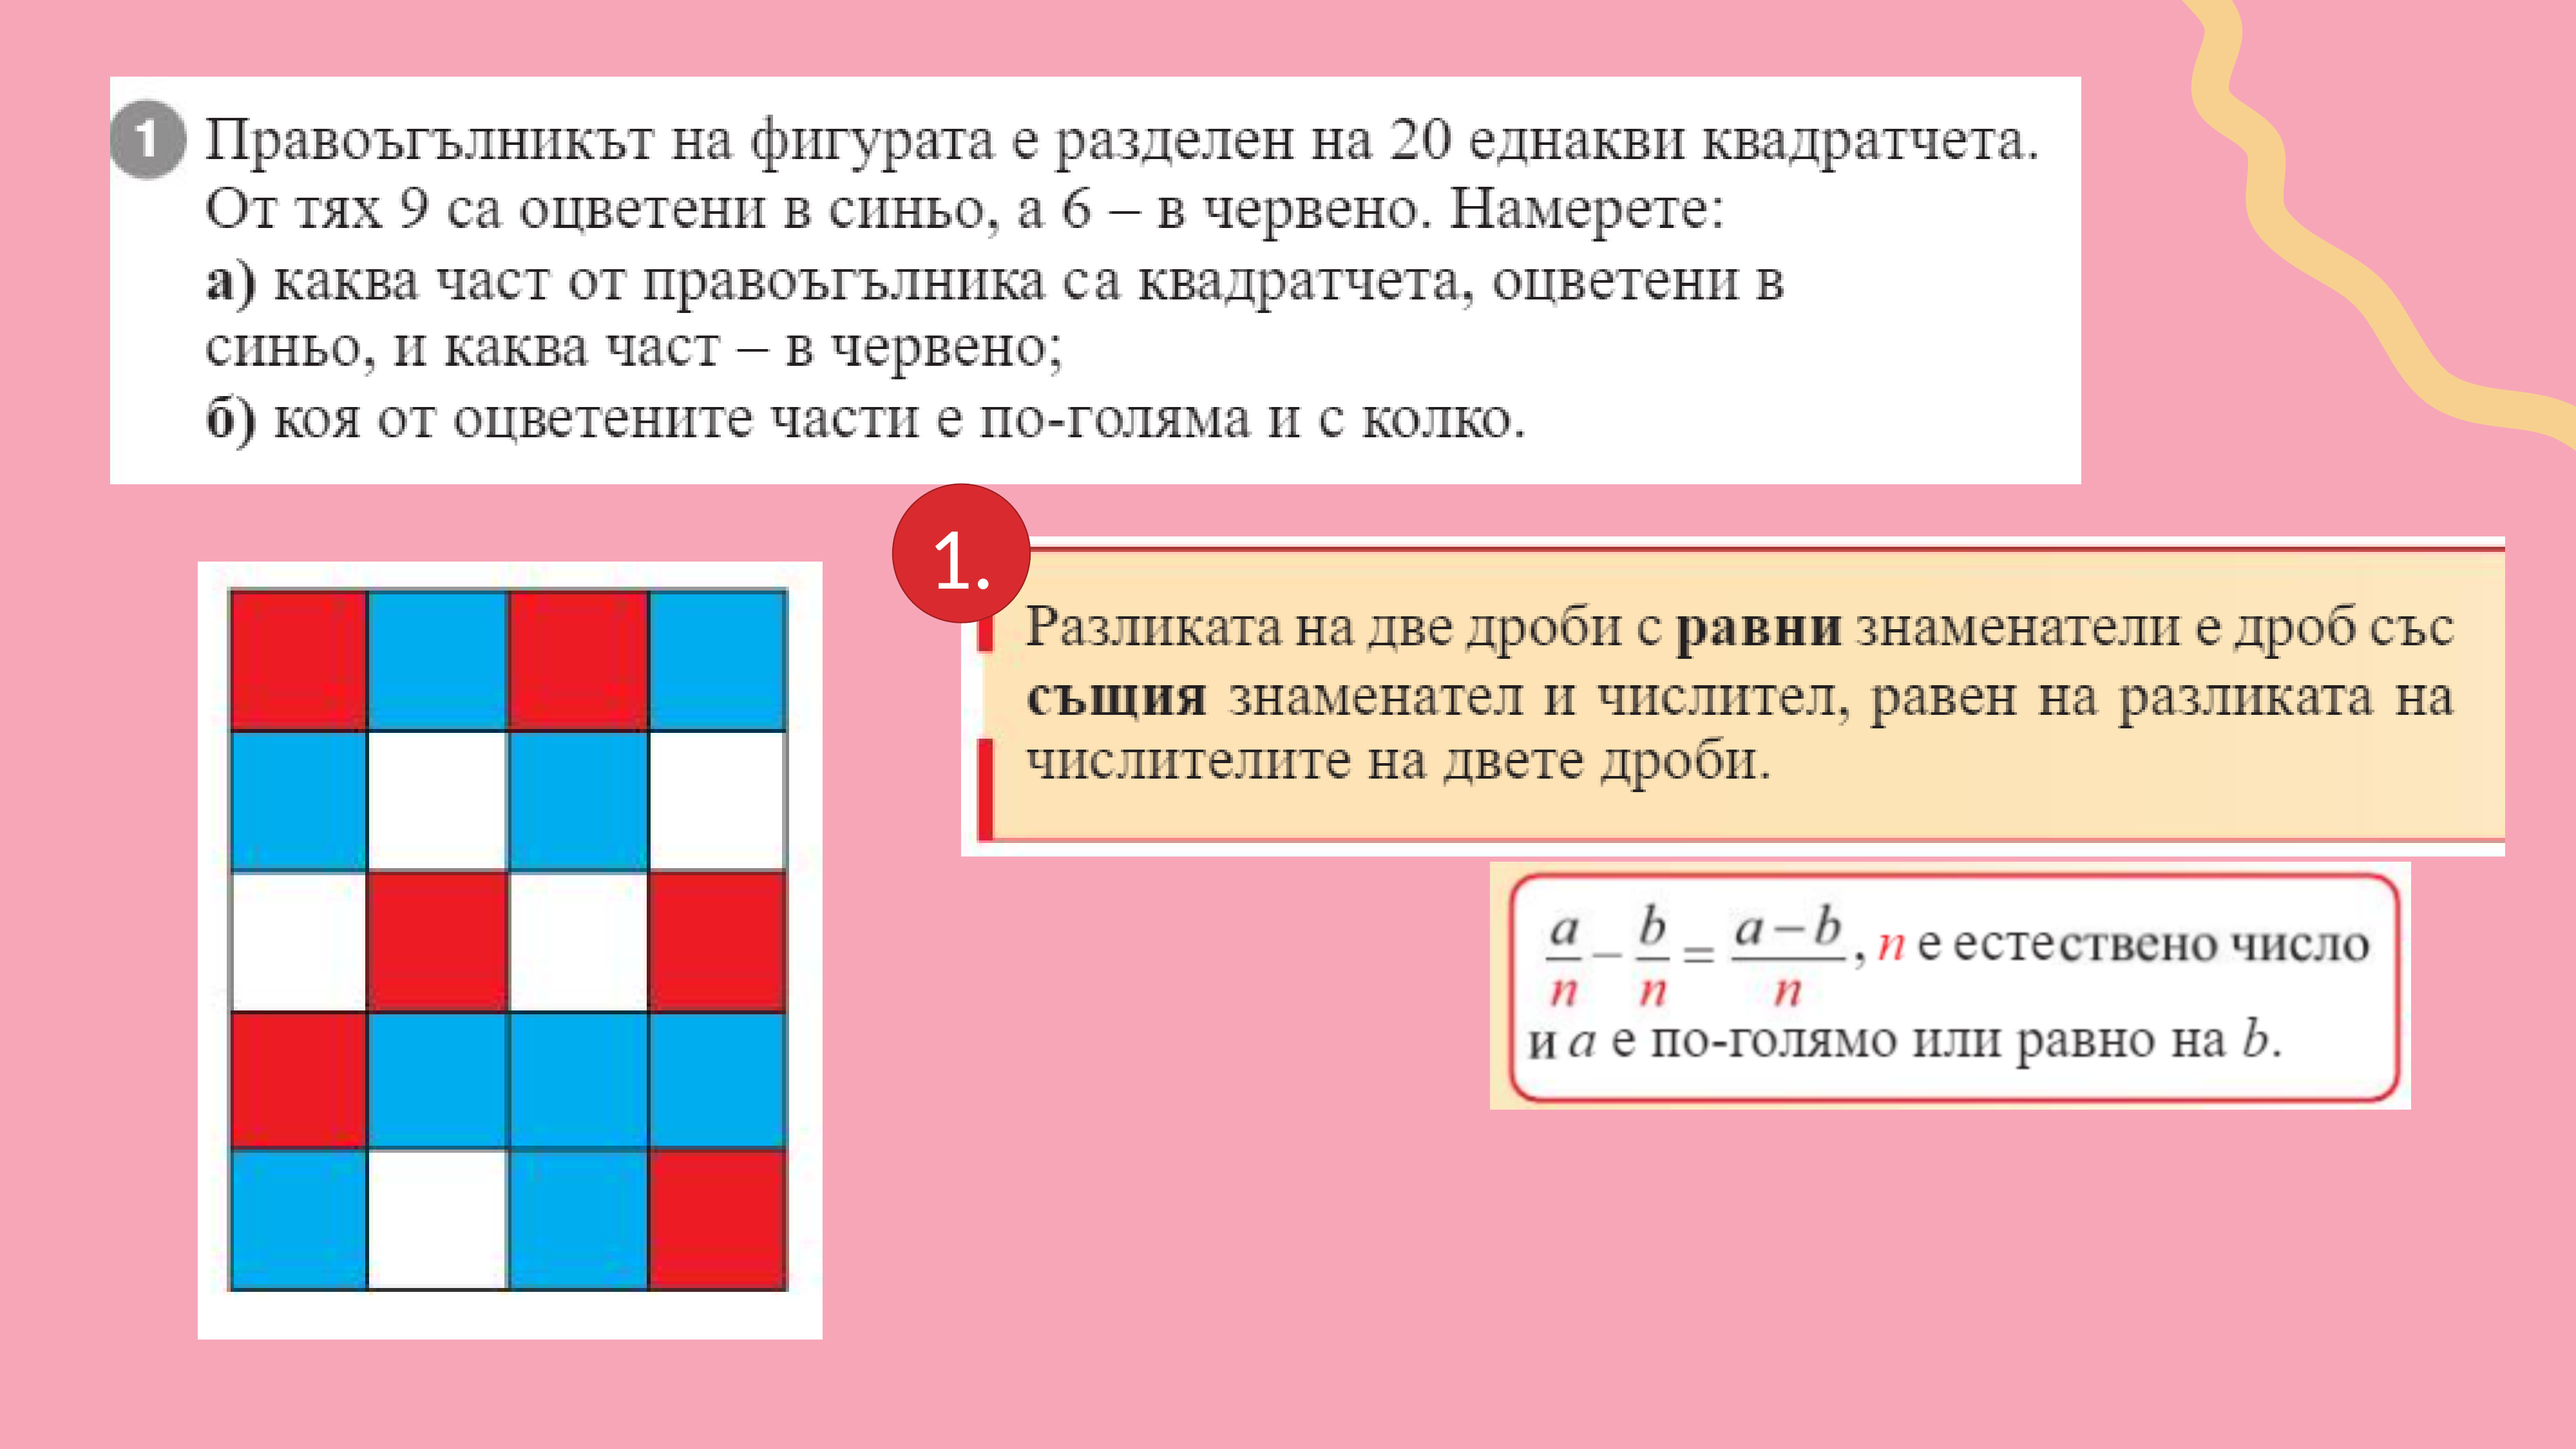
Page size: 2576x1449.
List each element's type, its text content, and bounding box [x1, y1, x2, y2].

text_box 1. [892, 484, 1029, 623]
picture [961, 536, 2505, 857]
picture [198, 562, 823, 1340]
text_box [2182, 0, 2576, 451]
picture [1490, 862, 2411, 1110]
picture [110, 77, 2081, 484]
